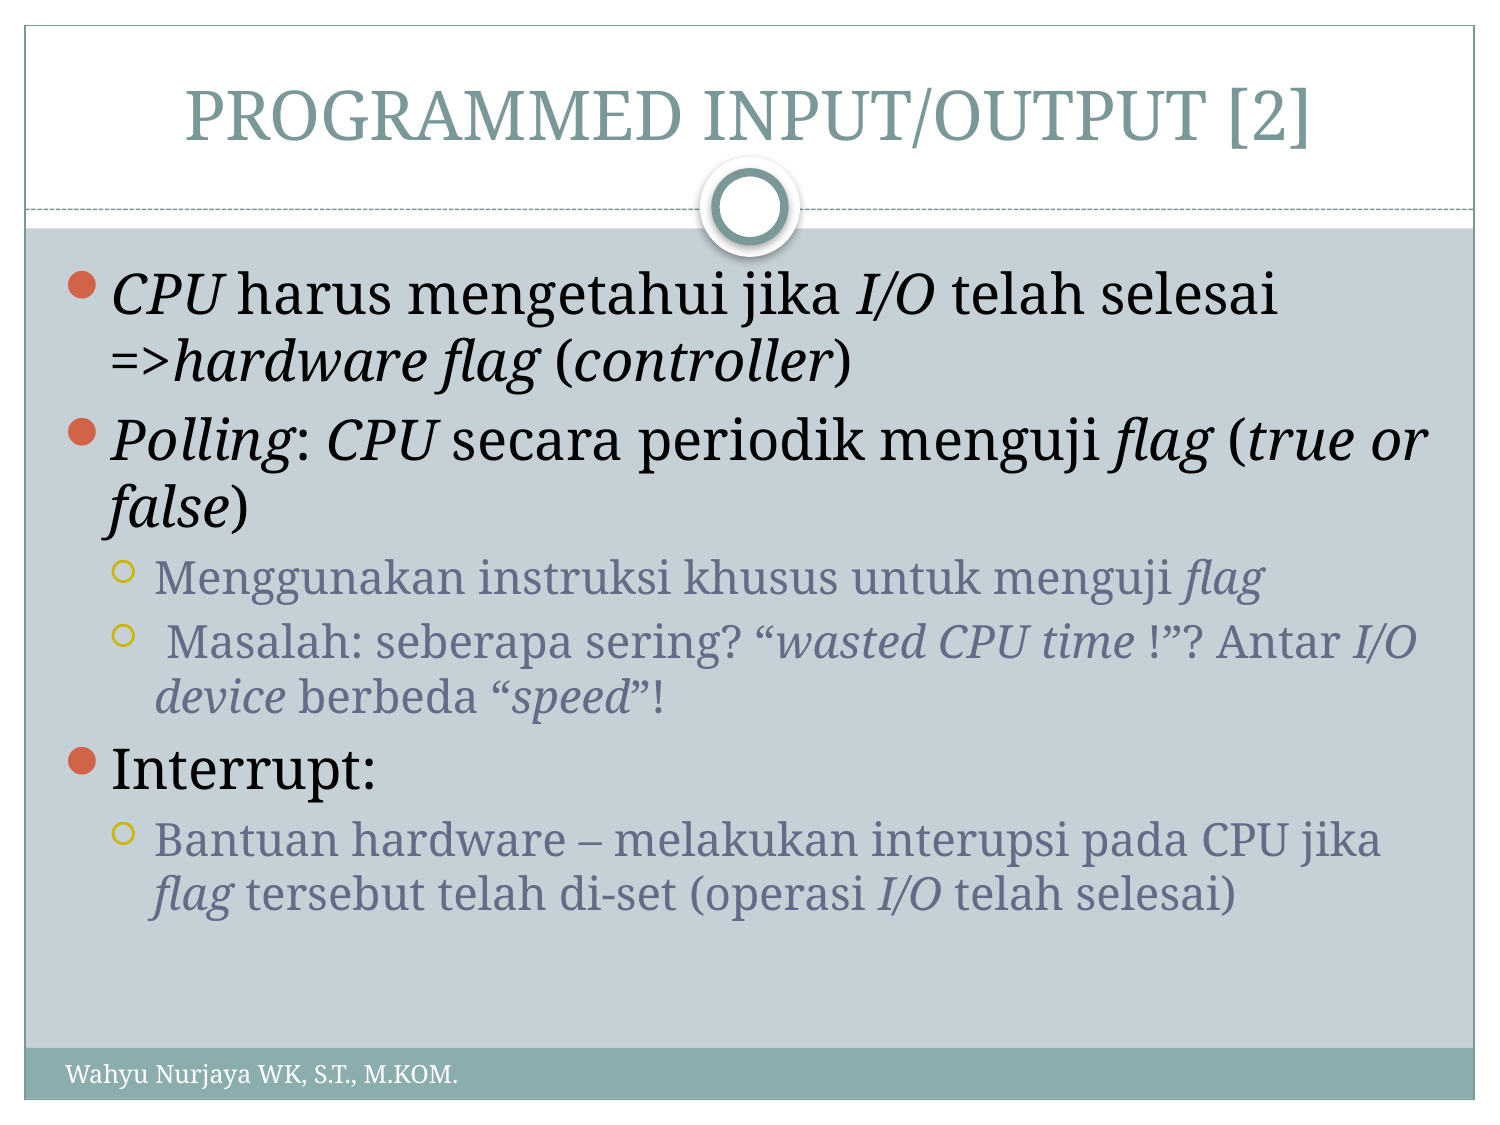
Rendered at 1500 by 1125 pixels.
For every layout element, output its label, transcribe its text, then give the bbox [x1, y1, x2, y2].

footer Wahyu Nurjaya WK, S.T., M.KOM. [50, 1051, 638, 1112]
title PROGRAMMED INPUT/OUTPUT [2] [49, 37, 1450, 162]
list CPU harus mengetahui jika I/O telah selesai =>hardware flag (controller) Polling: CPU secara periodik menguji flag (true or false) Menggunakan instruksi khusus untuk menguji flag Masalah: seberapa sering? “wasted CPU time !”? Antar I/O device berbeda “speed”! Interrupt: Bantuan hardware – melakukan interupsi pada CPU jika flag tersebut telah di-set (operasi I/O telah selesai) [49, 250, 1445, 1001]
